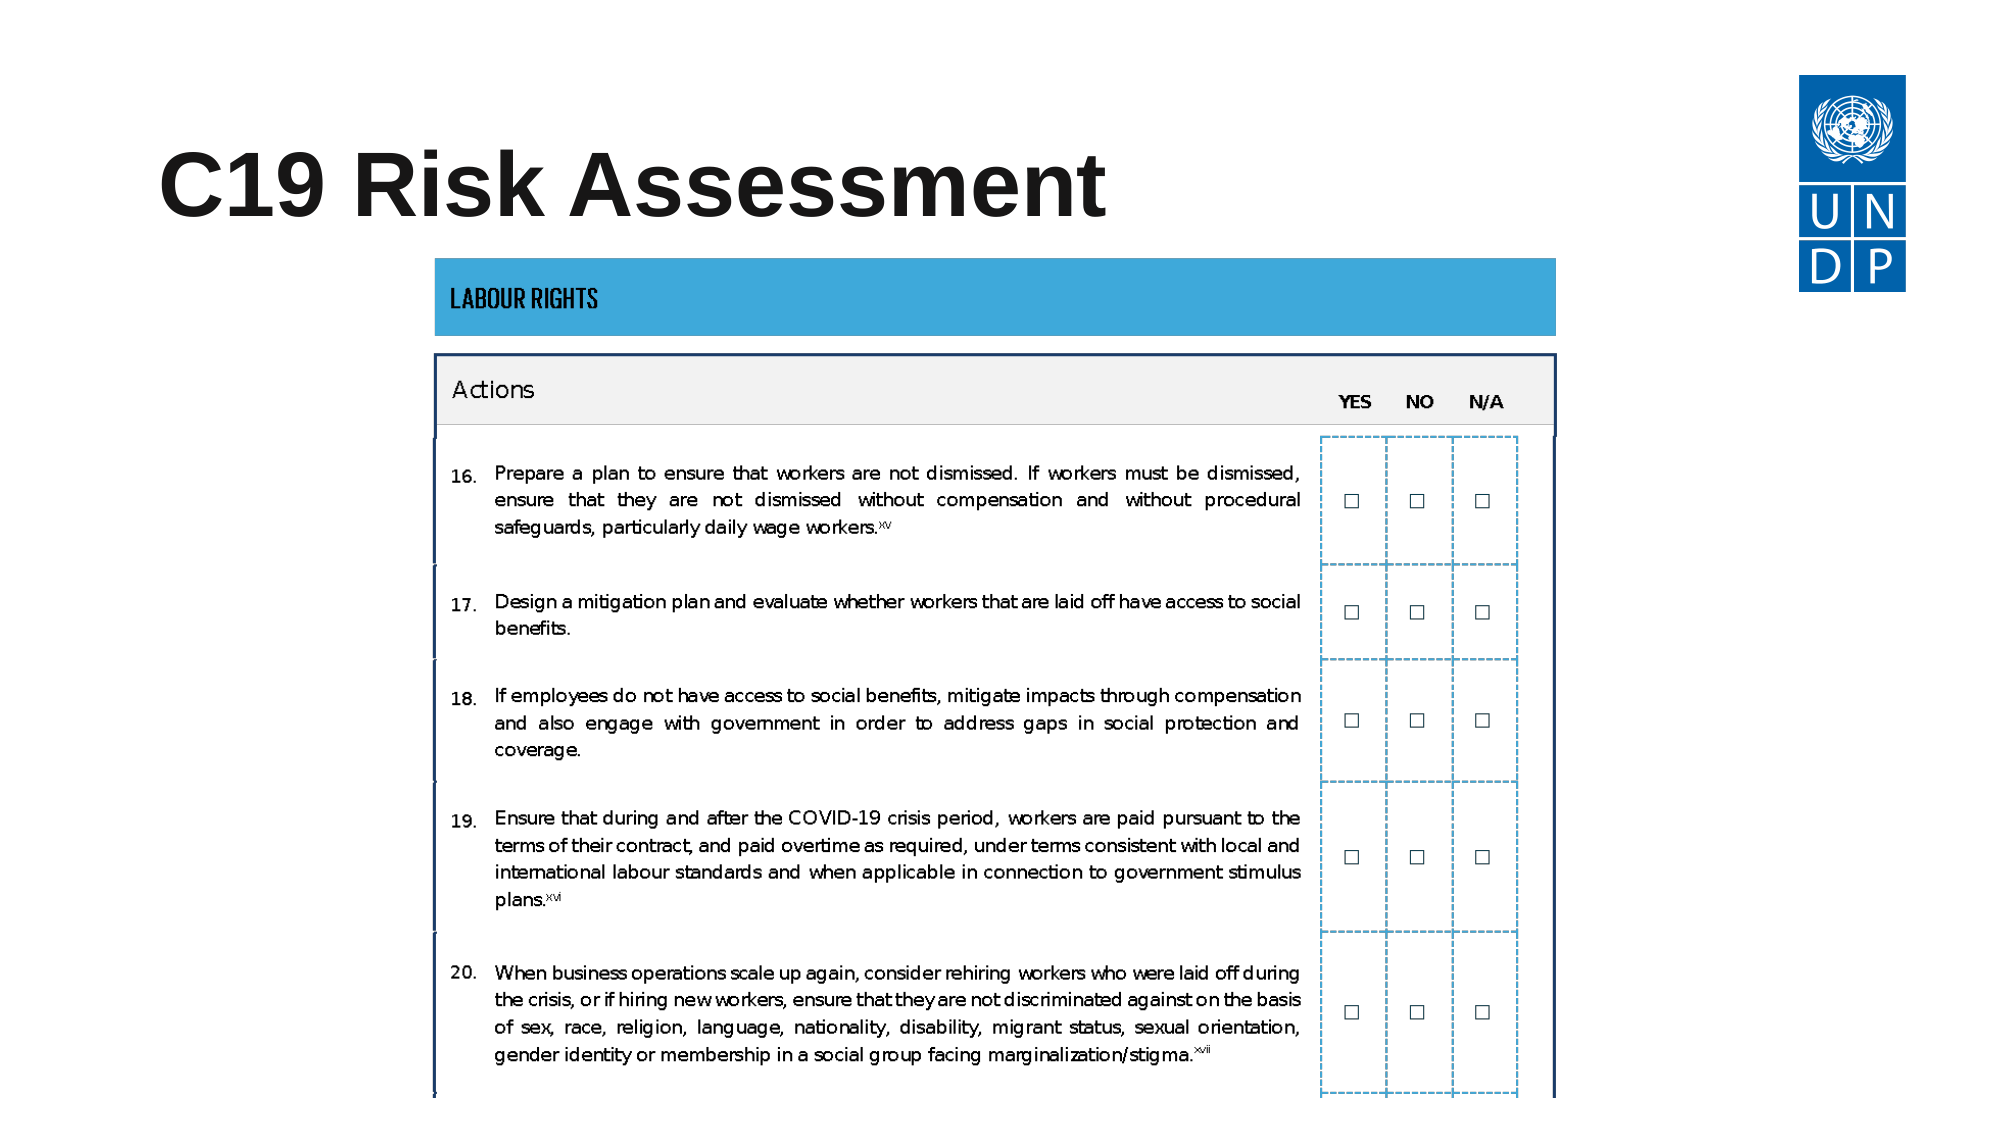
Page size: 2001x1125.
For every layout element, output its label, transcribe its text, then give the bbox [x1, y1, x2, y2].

title C19 Risk Assessment [143, 75, 1716, 244]
picture [391, 243, 1609, 1098]
picture [1799, 75, 1906, 292]
